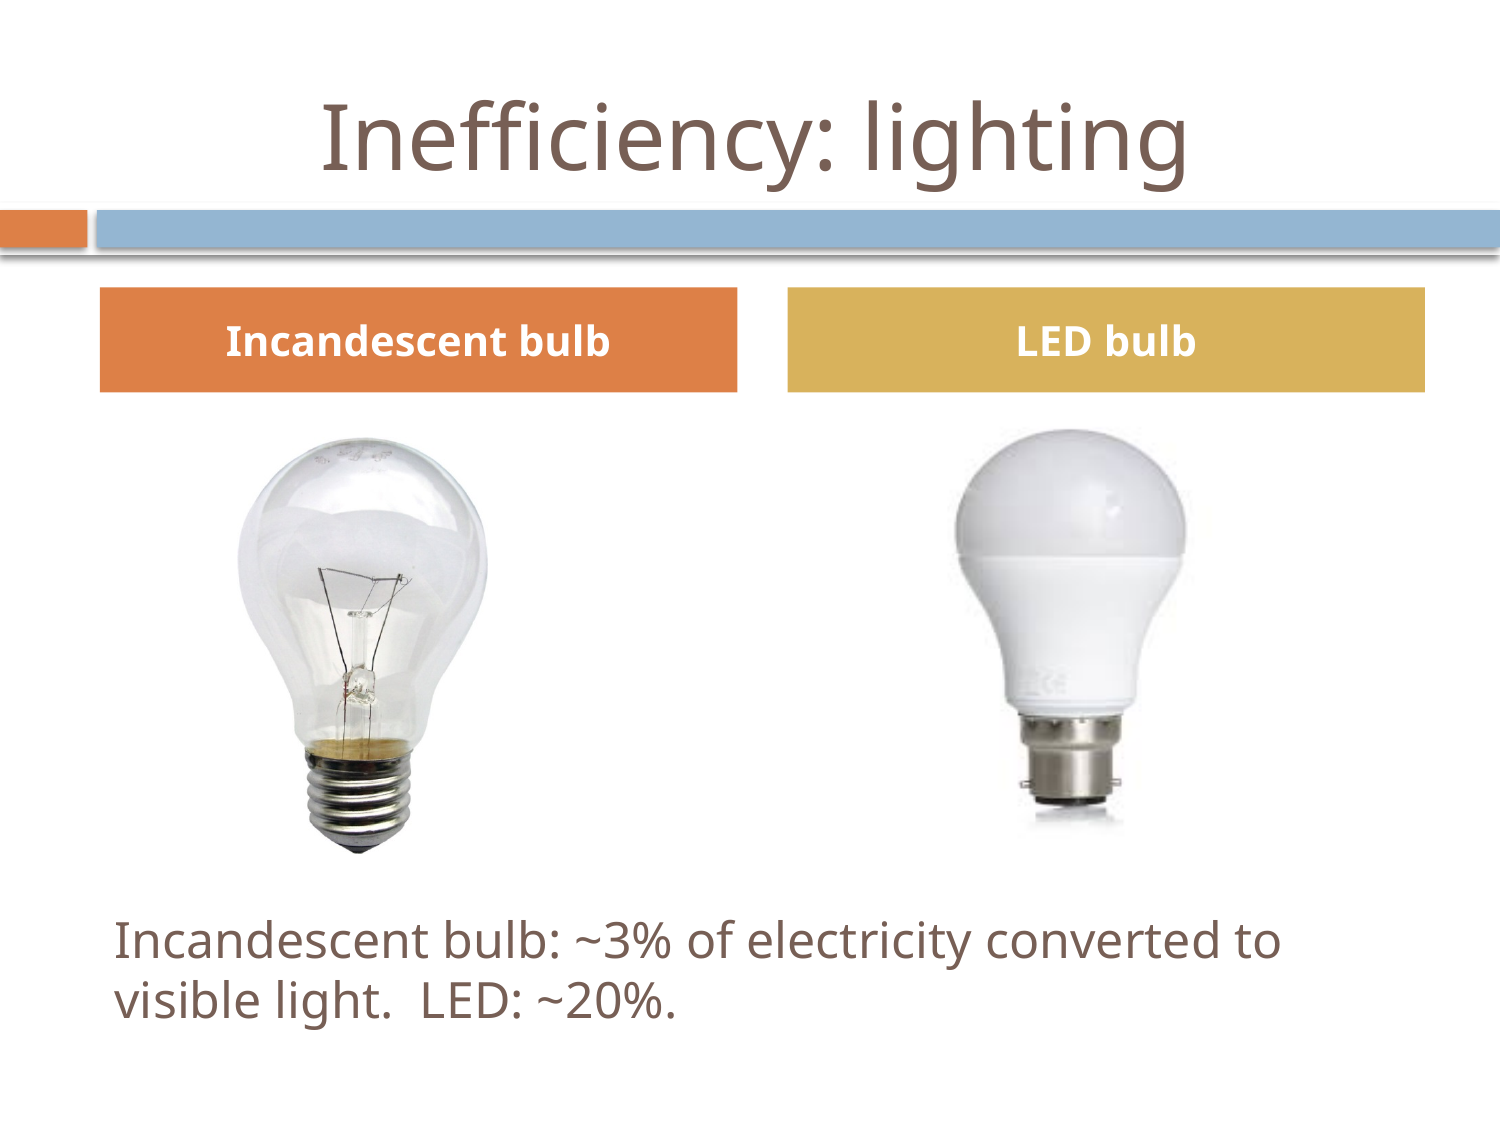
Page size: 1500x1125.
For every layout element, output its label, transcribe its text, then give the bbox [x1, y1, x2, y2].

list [237, 437, 489, 854]
list Incandescent bulb [99, 287, 738, 393]
text_box Incandescent bulb: ~3% of electricity converted to visible light. LED: ~20%. [99, 875, 1438, 1063]
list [824, 412, 1320, 856]
list LED bulb [787, 287, 1425, 393]
title Inefficiency: lighting [87, 62, 1425, 206]
